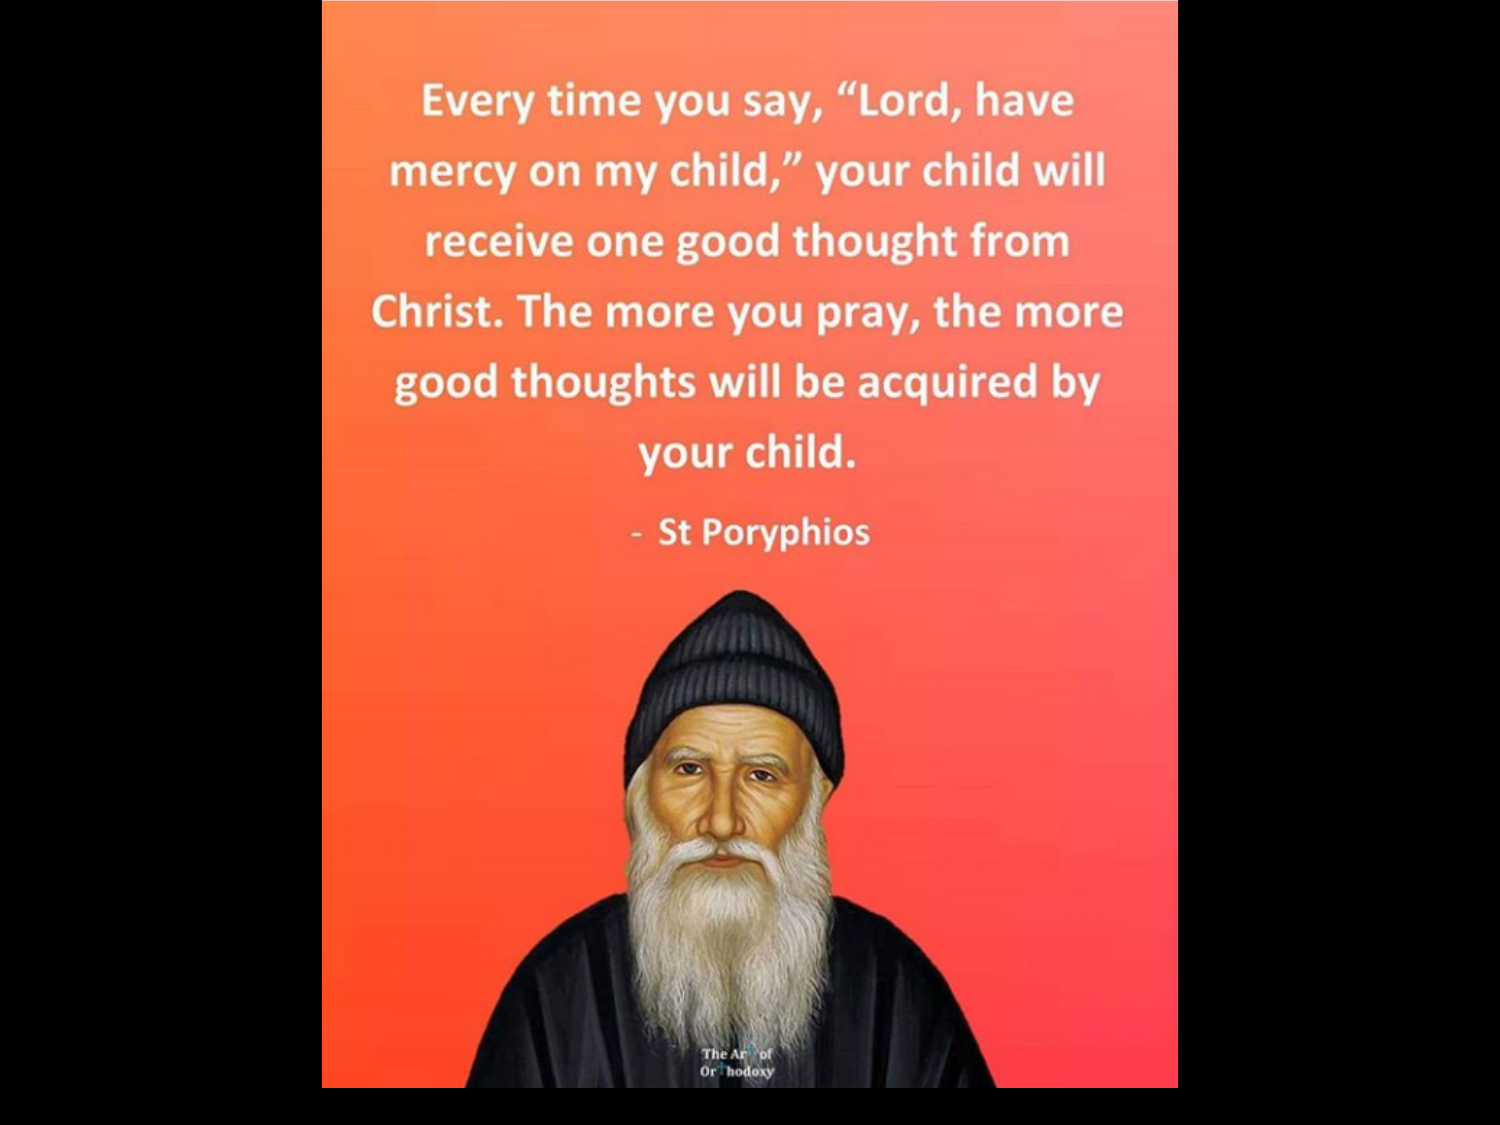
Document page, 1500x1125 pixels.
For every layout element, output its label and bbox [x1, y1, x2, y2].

picture [321, 0, 1179, 1088]
